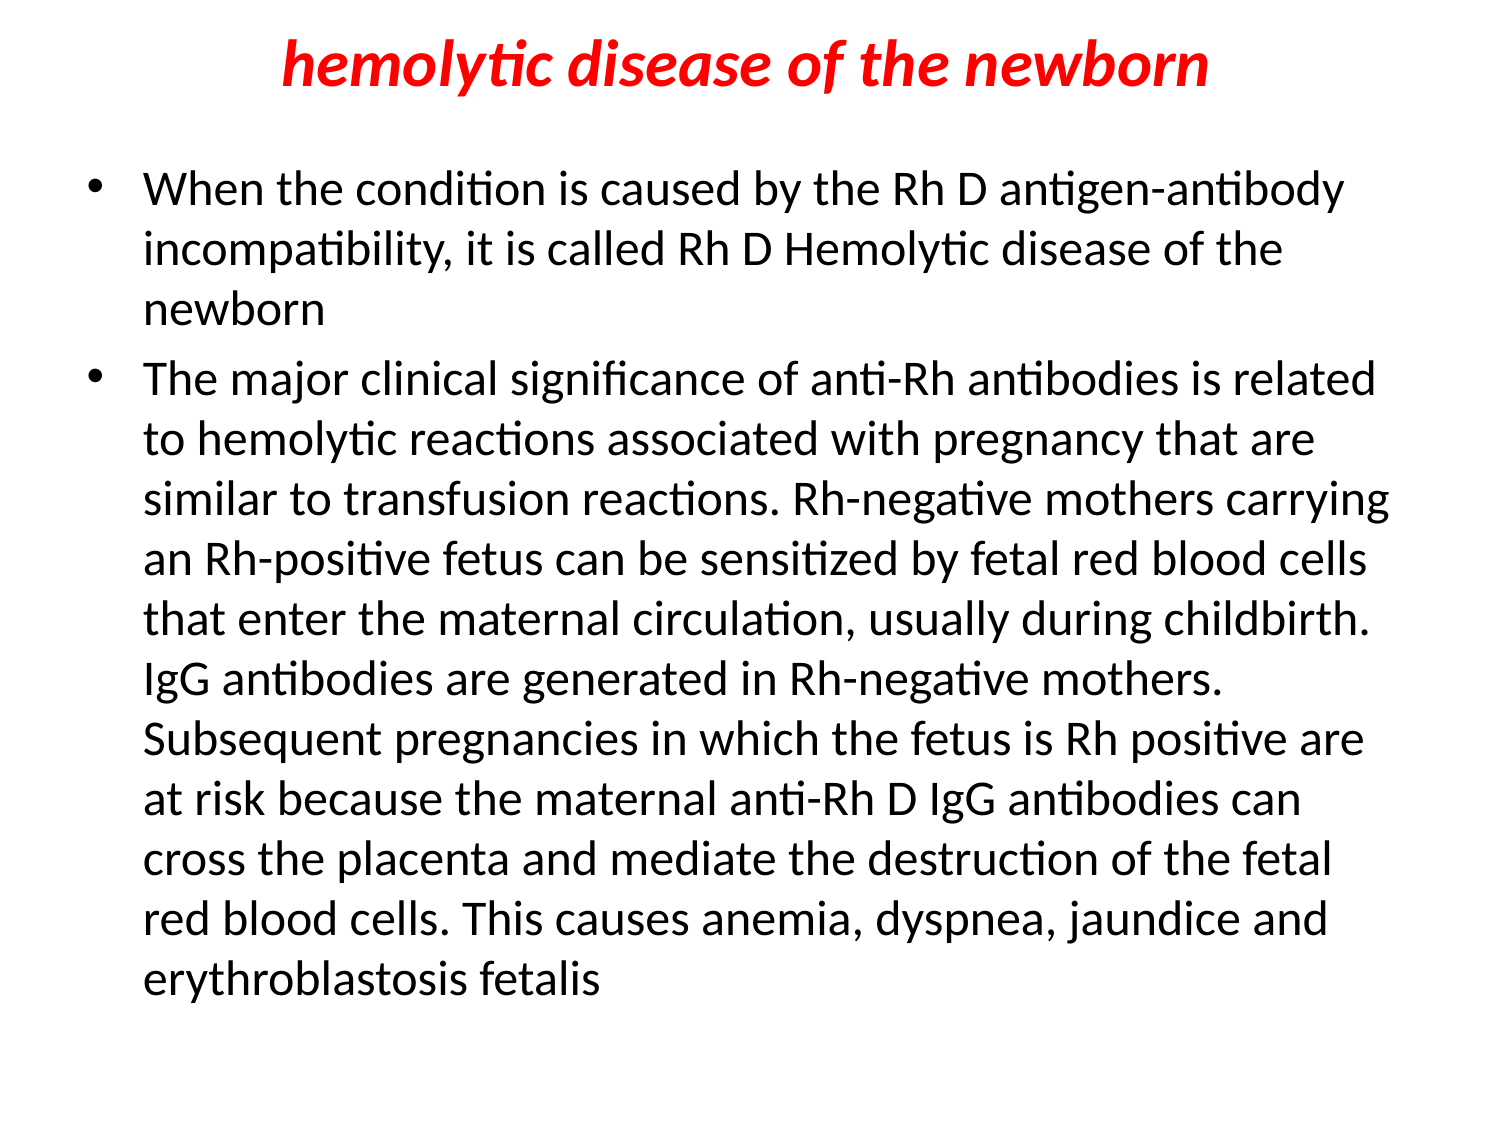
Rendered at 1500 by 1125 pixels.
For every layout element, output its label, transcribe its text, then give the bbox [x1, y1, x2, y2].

title hemolytic disease of the newborn [71, 0, 1422, 147]
list When the condition is caused by the Rh D antigen-antibody incompatibility, it is called Rh D Hemolytic disease of the newborn The major clinical significance of anti-Rh antibodies is related to hemolytic reactions associated with pregnancy that are similar to transfusion reactions. Rh-negative mothers carrying an Rh-positive fetus can be sensitized by fetal red blood cells that enter the maternal circulation, usually during childbirth. IgG antibodies are generated in Rh-negative mothers. Subsequent pregnancies in which the fetus is Rh positive are at risk because the maternal anti-Rh D IgG antibodies can cross the placenta and mediate the destruction of the fetal red blood cells. This causes anemia, dyspnea, jaundice and erythroblastosis fetalis [71, 147, 1422, 1003]
